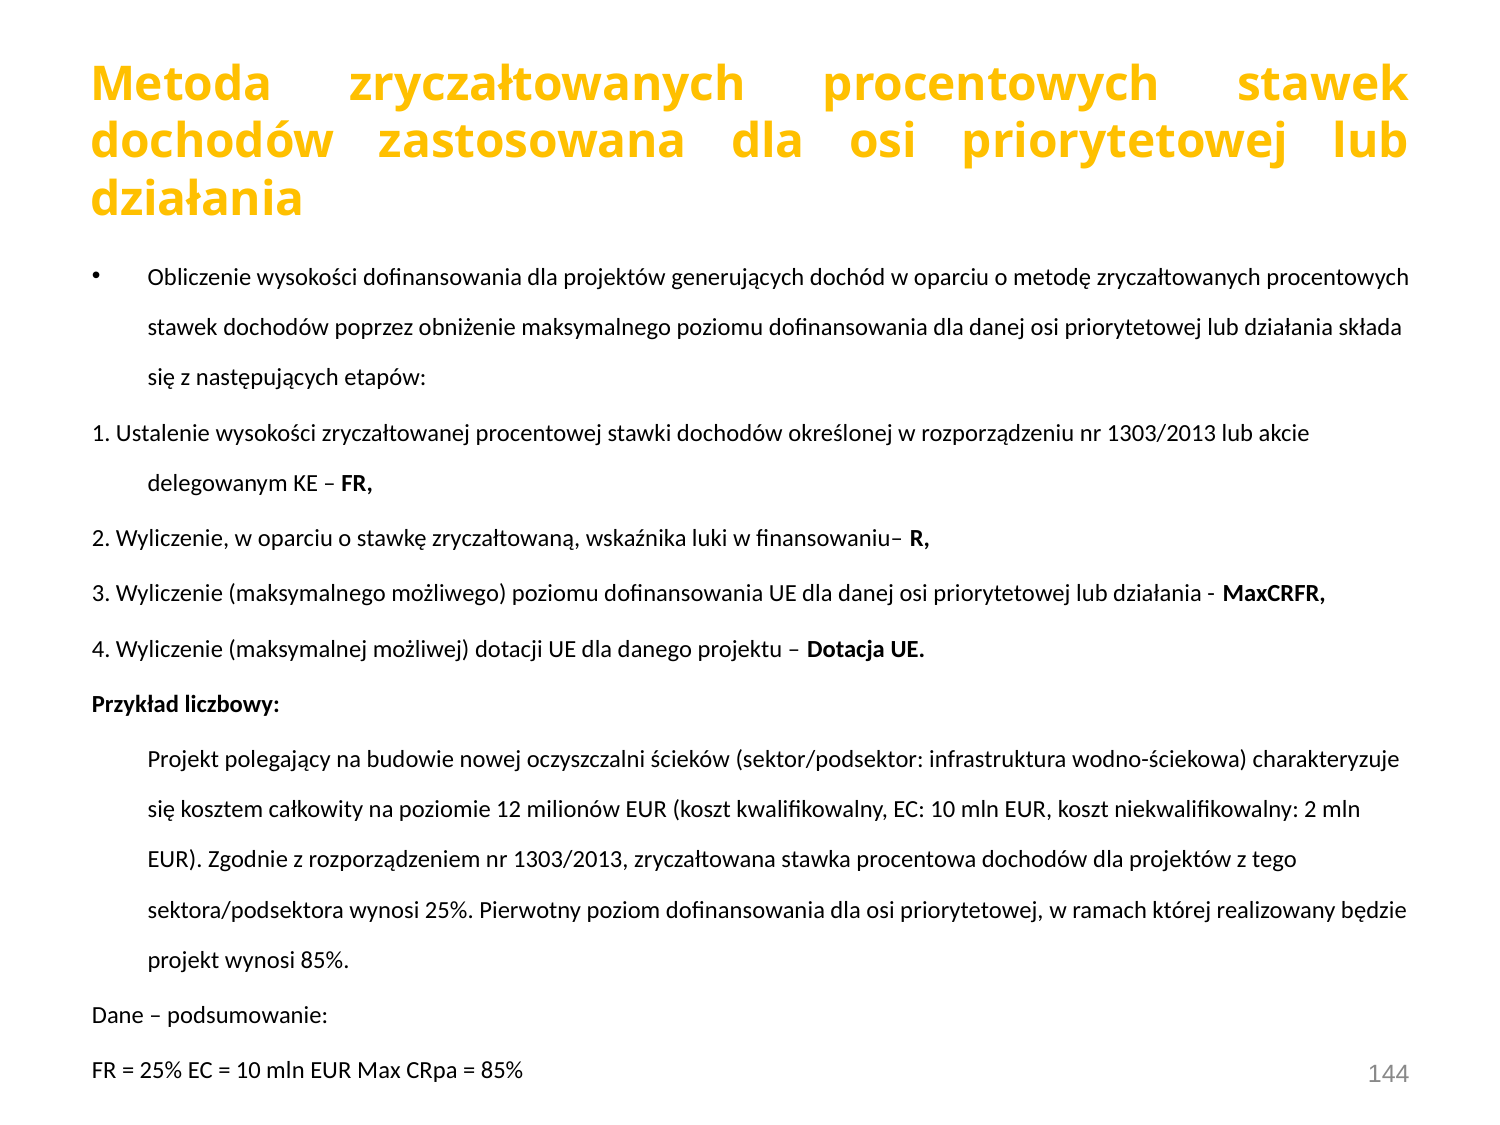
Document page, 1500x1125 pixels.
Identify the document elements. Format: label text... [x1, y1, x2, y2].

title Metoda zryczałtowanych procentowych stawek dochodów zastosowana dla osi priorytetowej lub działania [75, 45, 1425, 233]
slide_number 144 [1074, 1042, 1425, 1103]
list Obliczenie wysokości dofinansowania dla projektów generujących dochód w oparciu o metodę zryczałtowanych procentowych stawek dochodów poprzez obniżenie maksymalnego poziomu dofinansowania dla danej osi priorytetowej lub działania składa się z następujących etapów: 1. Ustalenie wysokości zryczałtowanej procentowej stawki dochodów określonej w rozporządzeniu nr 1303/2013 lub akcie delegowanym KE – FR, 2. Wyliczenie, w oparciu o stawkę zryczałtowaną, wskaźnika luki w finansowaniu– R, 3. Wyliczenie (maksymalnego możliwego) poziomu dofinansowania UE dla danej osi priorytetowej lub działania - MaxCRFR, 4. Wyliczenie (maksymalnej możliwej) dotacji UE dla danego projektu – Dotacja UE. Przykład liczbowy: Projekt polegający na budowie nowej oczyszczalni ścieków (sektor/podsektor: infrastruktura wodno-ściekowa) charakteryzuje się kosztem całkowity na poziomie 12 milionów EUR (koszt kwalifikowalny, EC: 10 mln EUR, koszt niekwalifikowalny: 2 mln EUR). Zgodnie z rozporządzeniem nr 1303/2013, zryczałtowana stawka procentowa dochodów dla projektów z tego sektora/podsektora wynosi 25%. Pierwotny poziom dofinansowania dla osi priorytetowej, w ramach której realizowany będzie projekt wynosi 85%. Dane – podsumowanie: FR = 25% EC = 10 mln EUR Max CRpa = 85% [76, 232, 1427, 1094]
